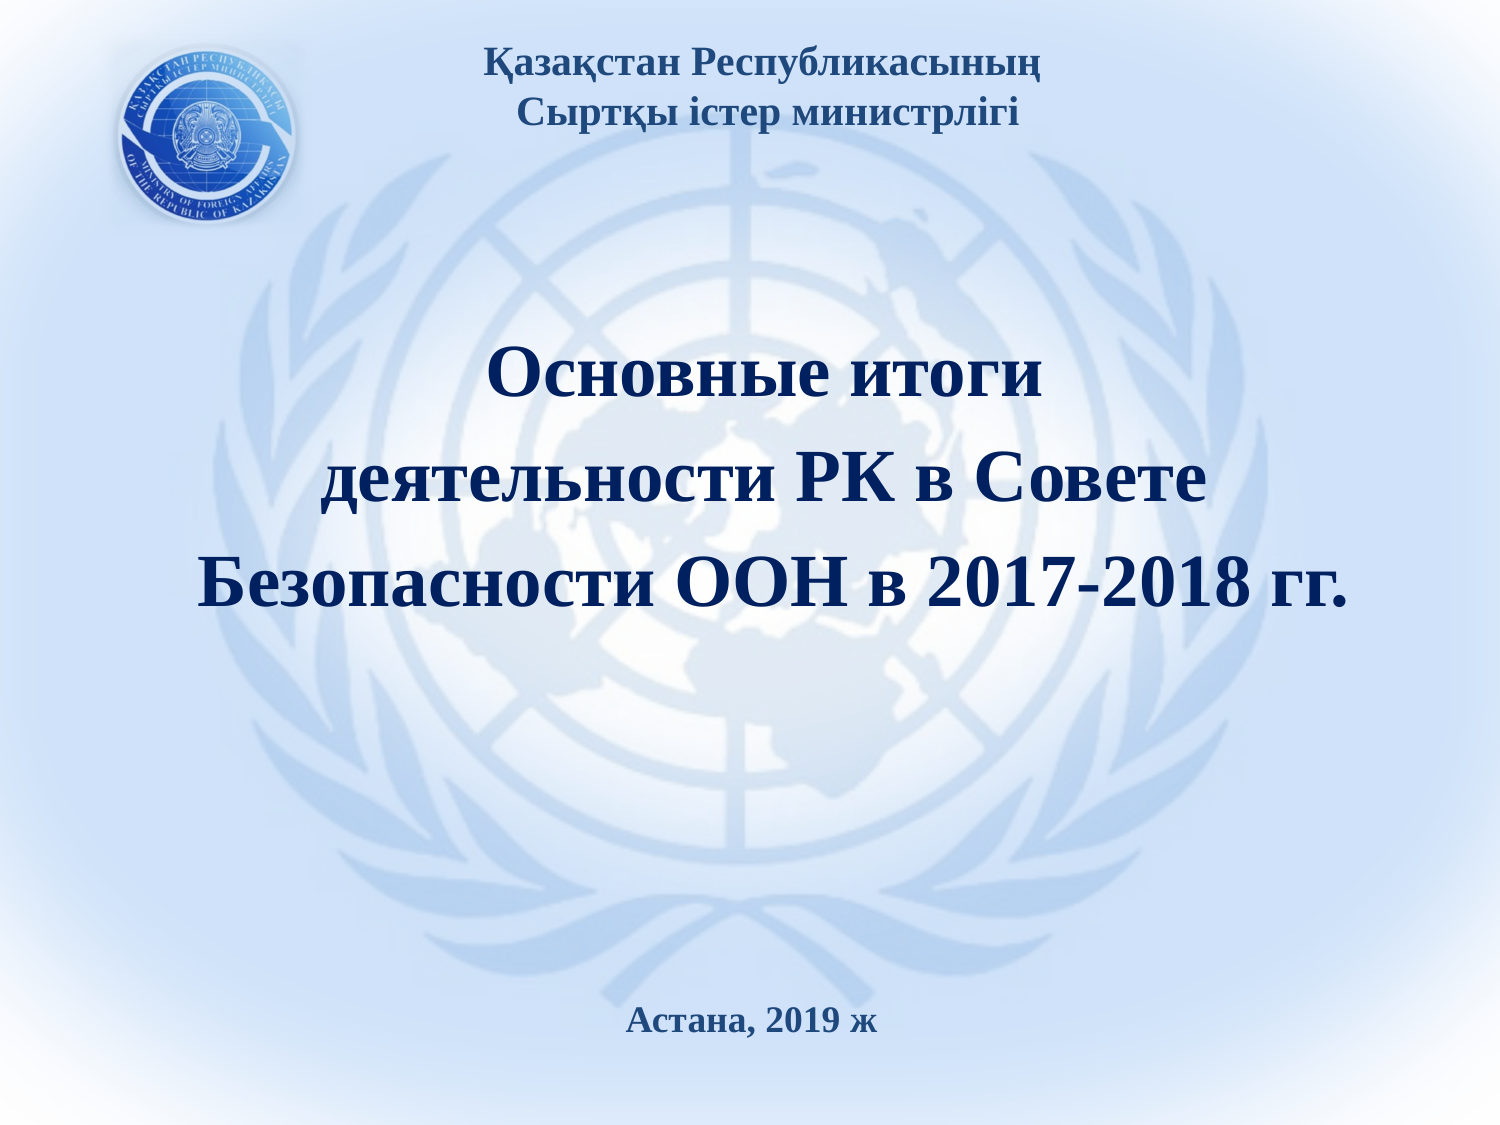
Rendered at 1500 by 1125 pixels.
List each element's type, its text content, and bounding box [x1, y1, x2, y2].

subtitle Основные итоги деятельности РК в Совете Безопасности ООН в 2017-2018 гг. [112, 314, 1436, 823]
picture [117, 49, 296, 218]
title Қазақстан Республикасының Сыртқы істер министрлігі [324, 30, 1211, 138]
